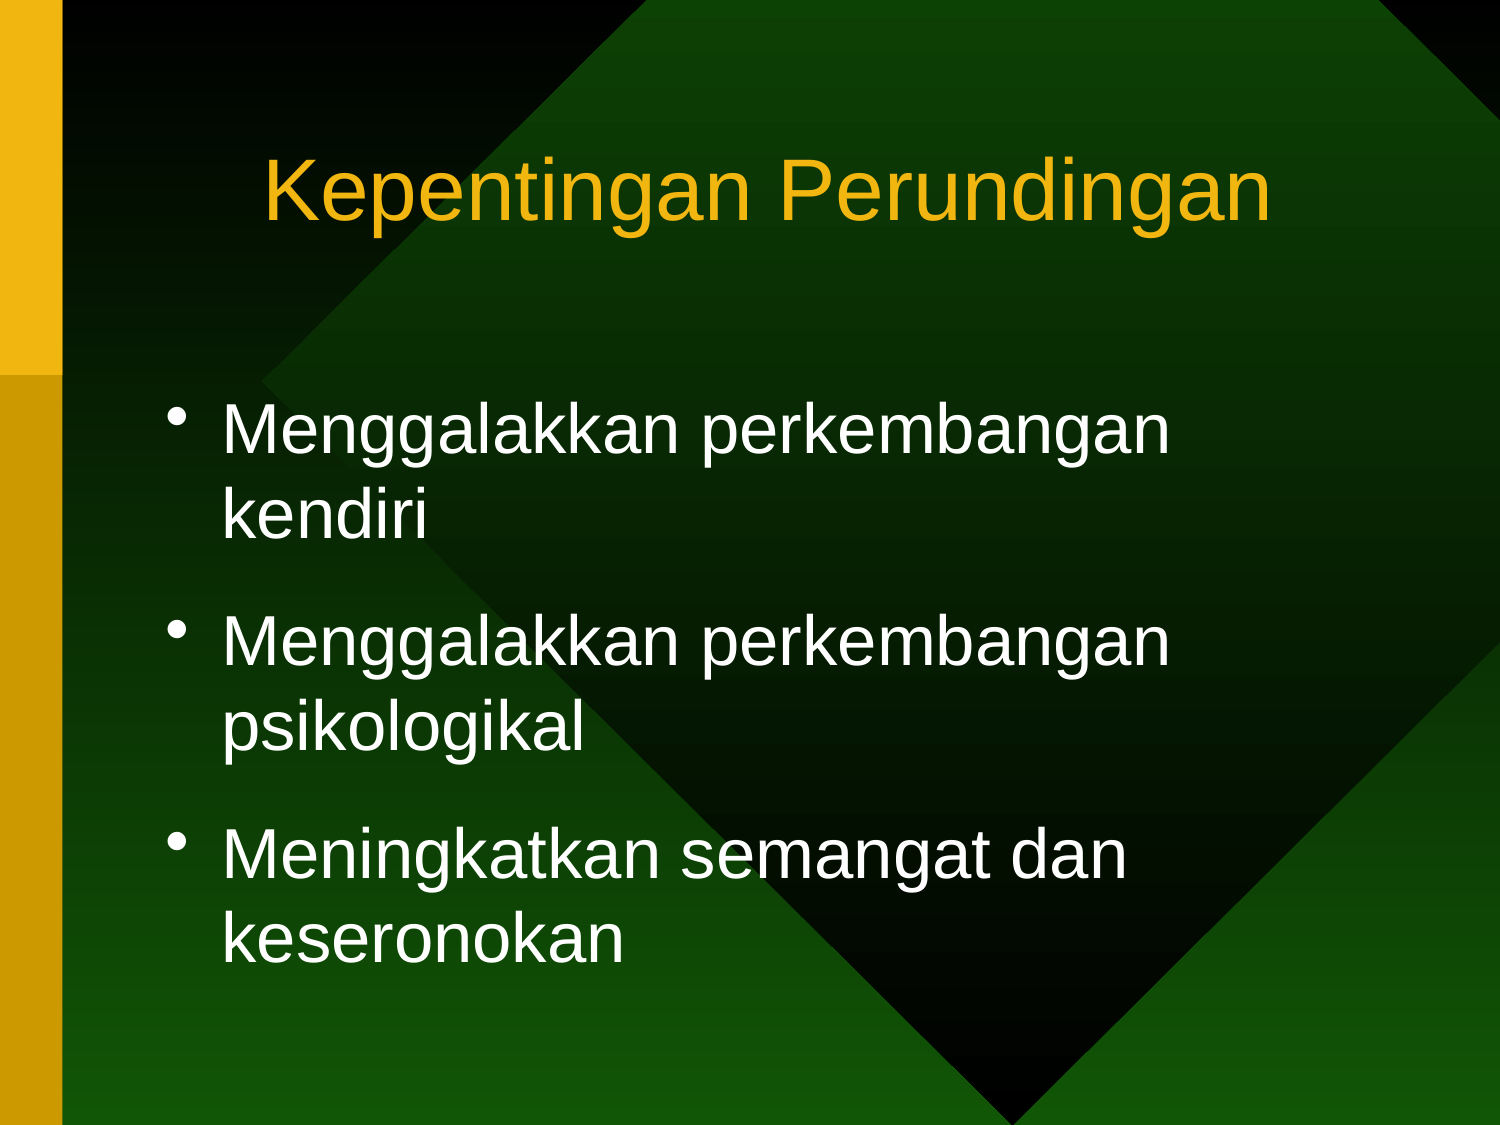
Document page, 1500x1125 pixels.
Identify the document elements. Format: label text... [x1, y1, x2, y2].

list Menggalakkan perkembangan kendiri Menggalakkan perkembangan psikologikal Meningkatkan semangat dan keseronokan [149, 374, 1388, 976]
title Kepentingan Perundingan [149, 99, 1388, 288]
